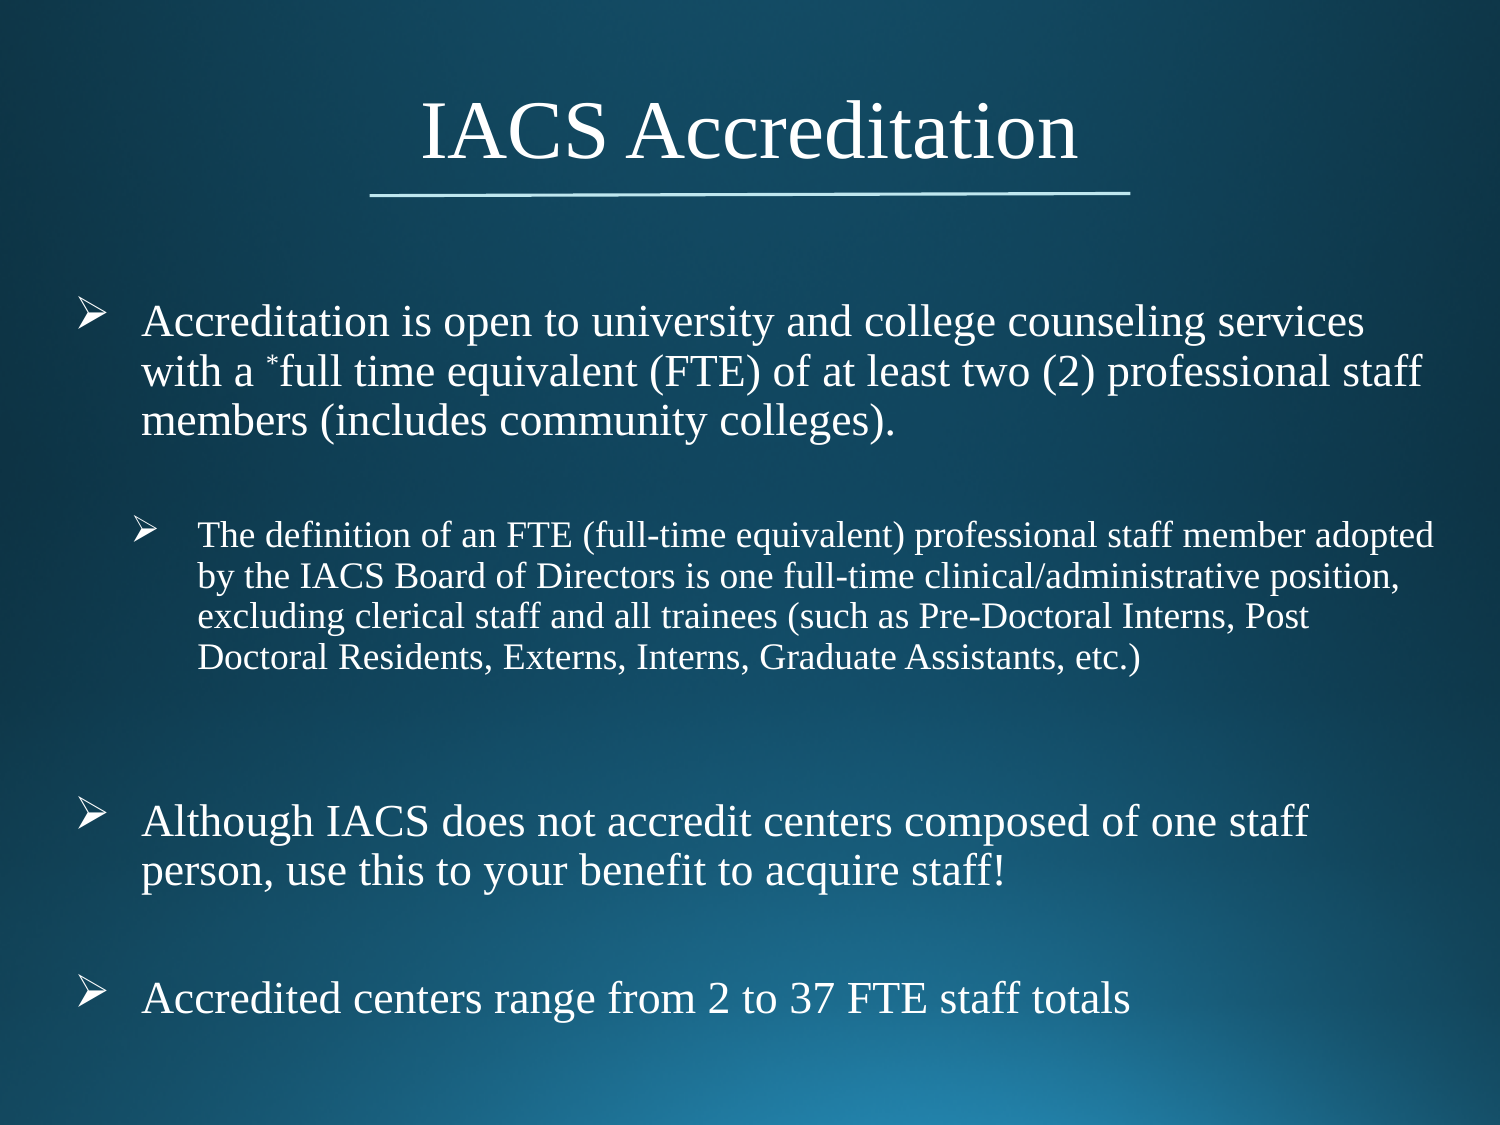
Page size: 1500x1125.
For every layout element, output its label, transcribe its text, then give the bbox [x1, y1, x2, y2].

title IACS Accreditation [75, 37, 1425, 225]
list Accreditation is open to university and college counseling services with a *full time equivalent (FTE) of at least two (2) professional staff members (includes community colleges). The definition of an FTE (full-time equivalent) professional staff member adopted by the IACS Board of Directors is one full-time clinical/administrative position, excluding clerical staff and all trainees (such as Pre-Doctoral Interns, Post Doctoral Residents, Externs, Interns, Graduate Assistants, etc.) Although IACS does not accredit centers composed of one staff person, use this to your benefit to acquire staff! Accredited centers range from 2 to 37 FTE staff totals [51, 289, 1457, 1026]
picture [0, 0, 1500, 1125]
